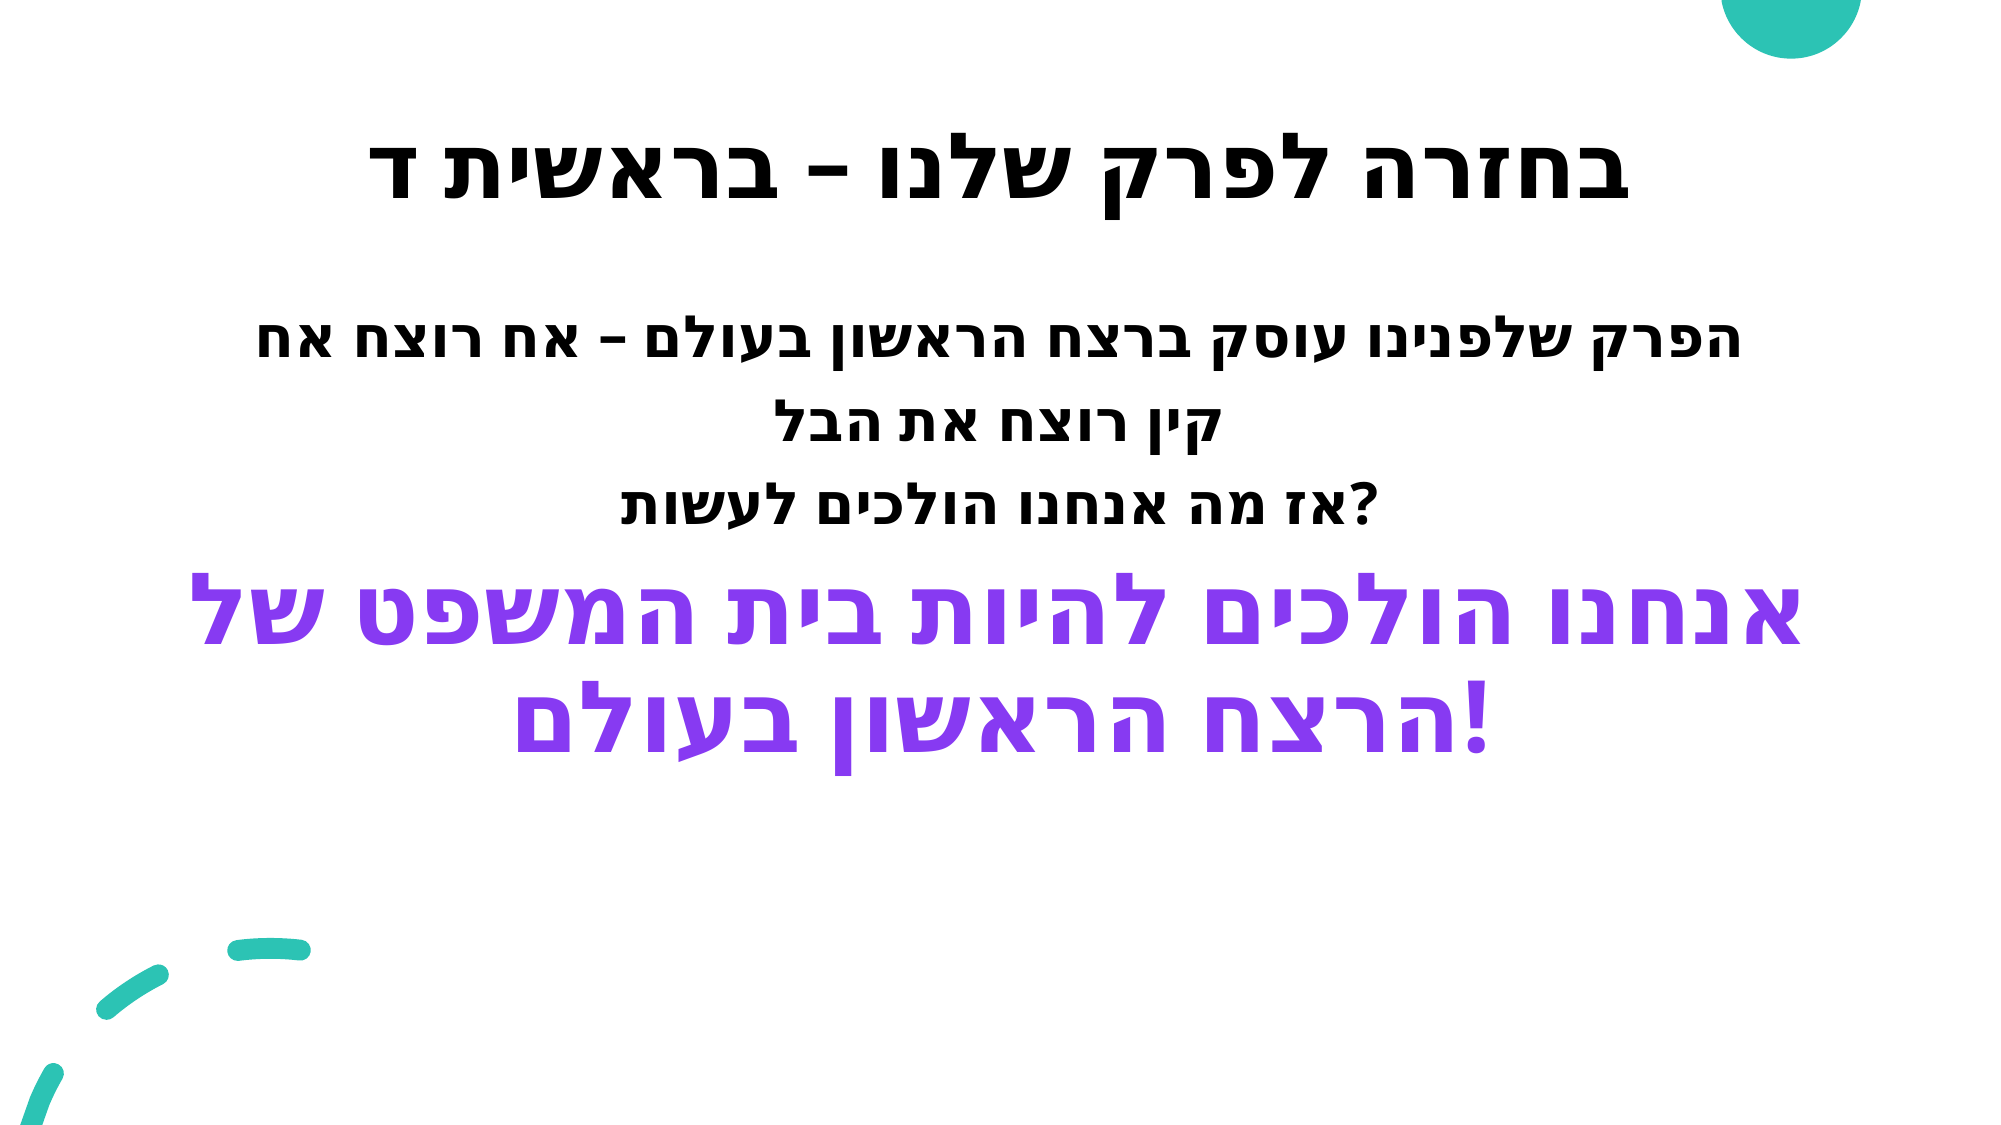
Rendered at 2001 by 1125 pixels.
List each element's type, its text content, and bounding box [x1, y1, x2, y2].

list הפרק שלפנינו עוסק ברצח הראשון בעולם – אח רוצח אח קין רוצח את הבל אז מה אנחנו הולכים לעשות? אנחנו הולכים להיות בית המשפט של הרצח הראשון בעולם! [137, 299, 1863, 933]
title בחזרה לפרק שלנו – בראשית ד [137, 59, 1863, 278]
